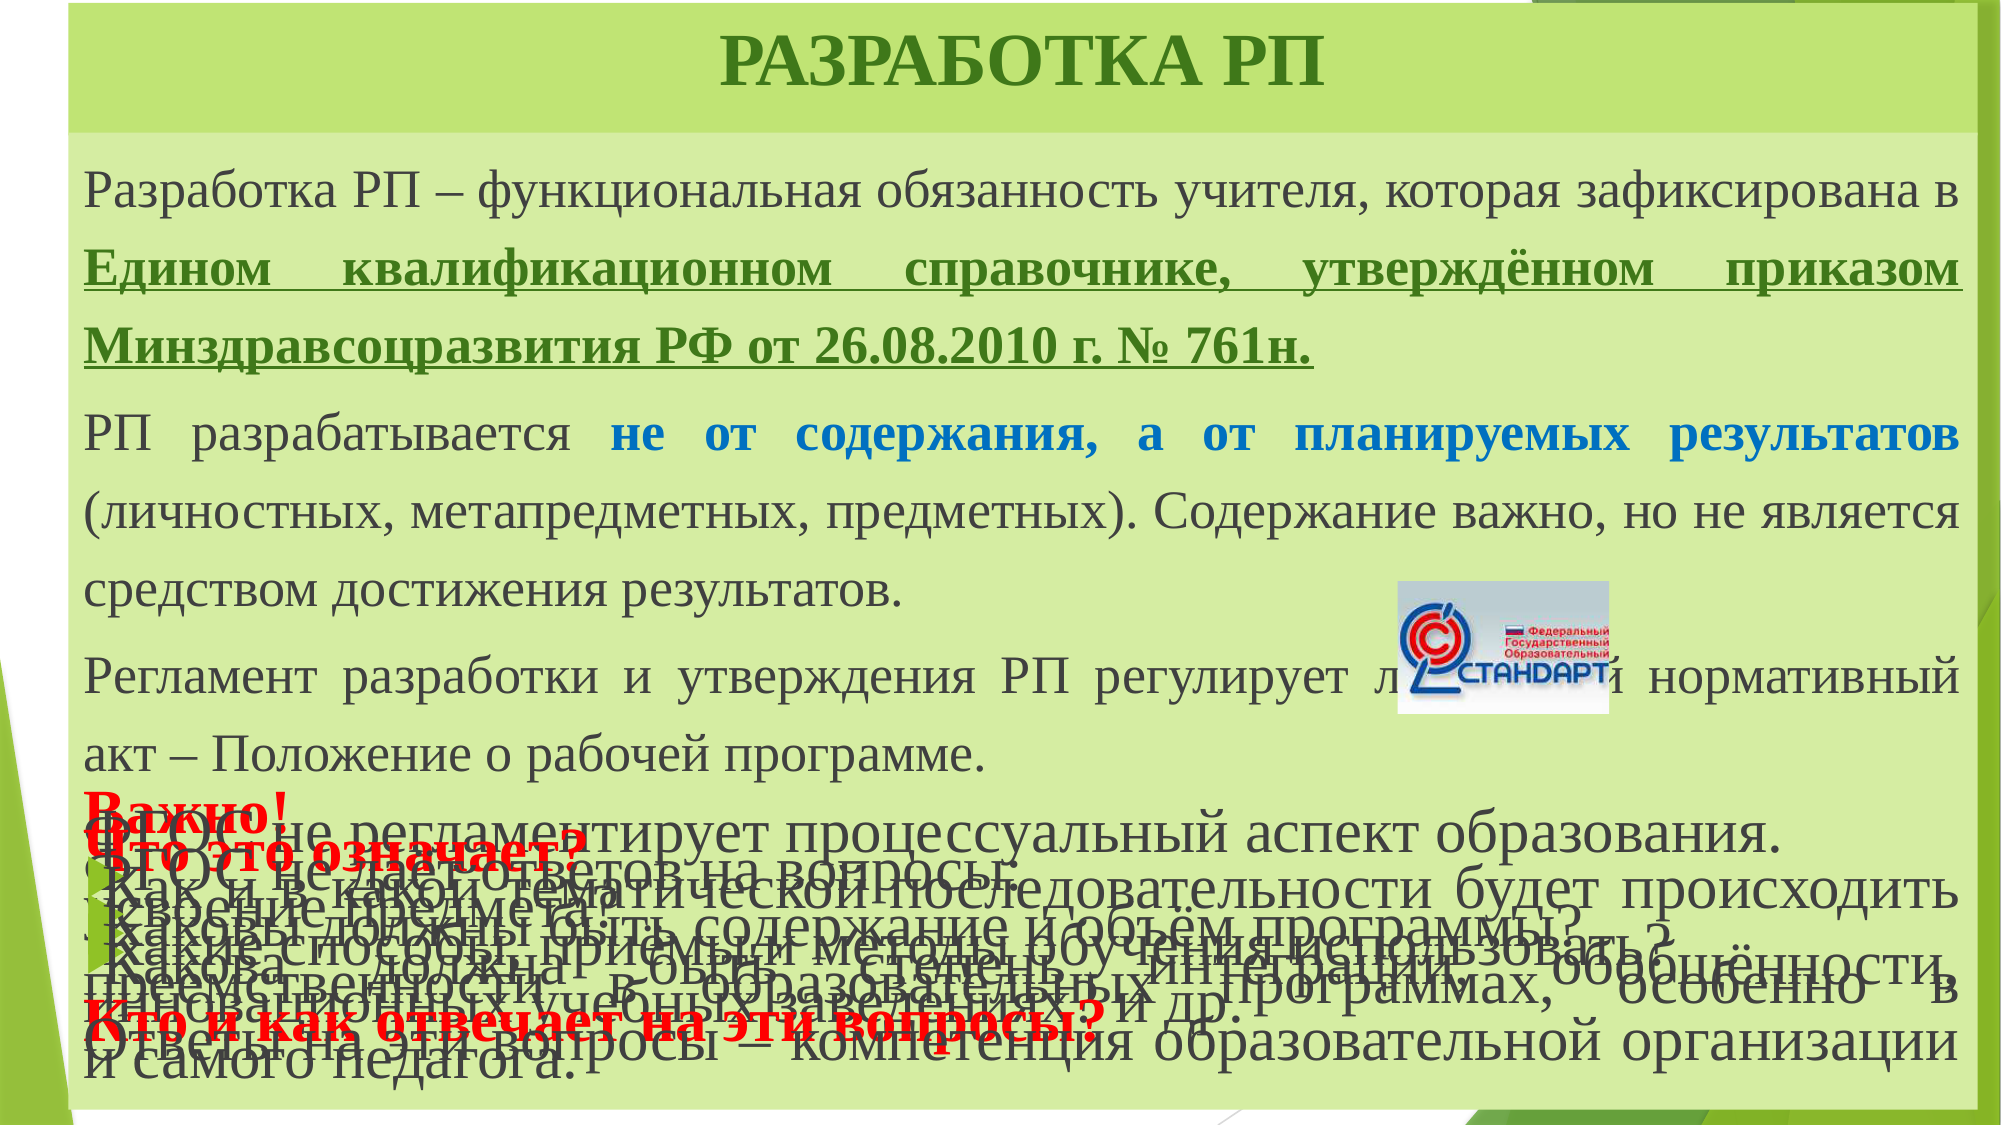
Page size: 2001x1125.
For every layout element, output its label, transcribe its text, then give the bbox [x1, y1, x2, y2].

title РАЗРАБОТКА РП [68, 2, 1978, 132]
picture [1397, 581, 1610, 714]
list Разработка РП – функциональная обязанность учителя, которая зафиксирована в Едином квалификационном справочнике, утверждённом приказом Минздравсоцразвития РФ от 26.08.2010 г. № 761н. РП разрабатывается не от содержания, а от планируемых результатов (личностных, метапредметных, предметных). Содержание важно, но не является средством достижения результатов. Регламент разработки и утверждения РП регулирует локальный нормативный акт – Положение о рабочей программе. Важно! ФГОС не регламентирует процессуальный аспект образования. Что это означает? ФГОС не даёт ответов на вопросы: Как и в какой тематической последовательности будет происходить усвоение предмета? Каковы должны быть содержание и объём программы? Какие способы, приёмы и методы обучения использовать? Какова должна быть степень интеграции, обобщённости, преемственности в образовательных программах, особенно в инновационных учебных заведениях? и др. Кто и как отвечает на эти вопросы? Ответы на эти вопросы – компетенция образовательной организации и самого педагога. [68, 132, 1978, 1110]
